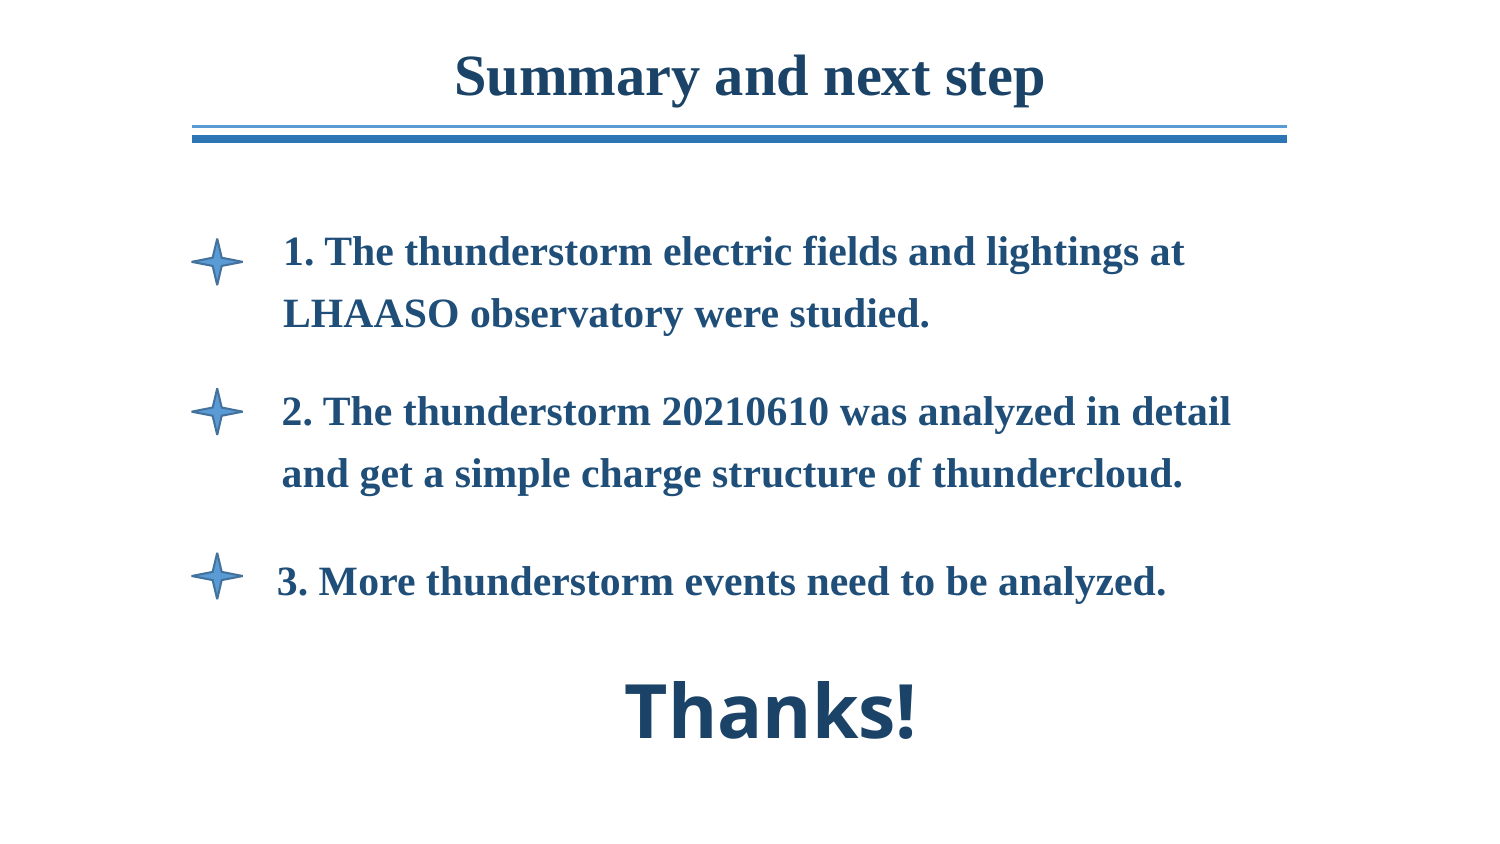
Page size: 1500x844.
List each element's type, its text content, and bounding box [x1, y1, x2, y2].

text_box [191, 238, 243, 286]
text_box 3. More thunderstorm events need to be analyzed. [262, 534, 1337, 612]
text_box Summary and next step [299, 29, 1201, 115]
text_box Thanks! [420, 657, 1122, 760]
text_box [191, 388, 243, 436]
text_box 1. The thunderstorm electric fields and lightings at LHAASO observatory were studied. [268, 203, 1275, 344]
text_box 2. The thunderstorm 20210610 was analyzed in detail and get a simple charge structure of thundercloud. [266, 363, 1273, 504]
text_box [191, 552, 243, 600]
